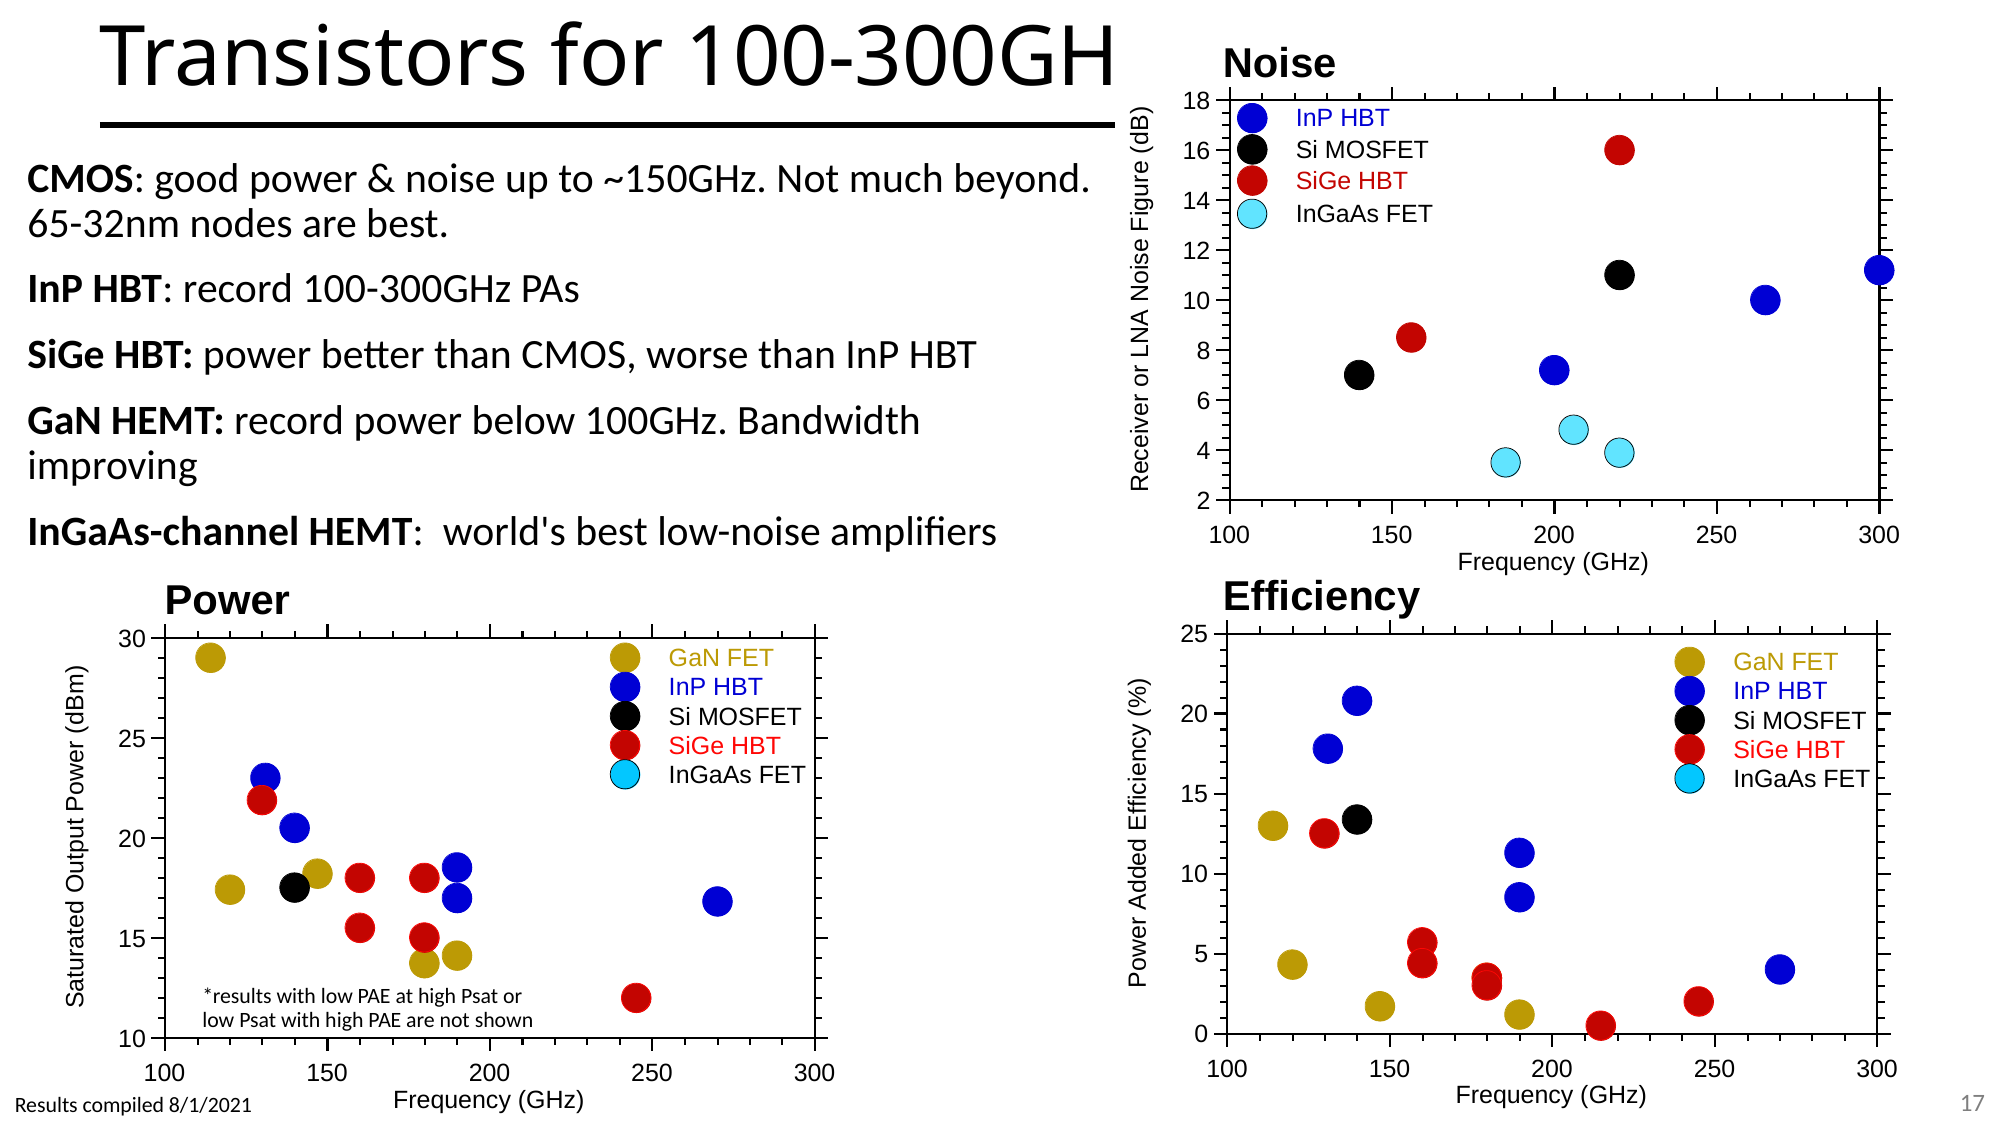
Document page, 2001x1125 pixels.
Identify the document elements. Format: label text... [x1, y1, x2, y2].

text_box Results compiled 8/1/2021 [0, 1086, 44, 1125]
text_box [49, 566, 849, 1125]
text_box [1114, 28, 1913, 563]
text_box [1112, 562, 1911, 1121]
text_box CMOS: good power & noise up to ~150GHz. Not much beyond. 65-32nm nodes are best. InP HBT: record 100-300GHz PAs SiGe HBT: power better than CMOS, worse than InP HBT GaN HEMT: record power below 100GHz. Bandwidth improving InGaAs-channel HEMT: world's best low-noise amplifiers [12, 148, 1109, 562]
title Transistors for 100-300GHz [99, 26, 1901, 93]
